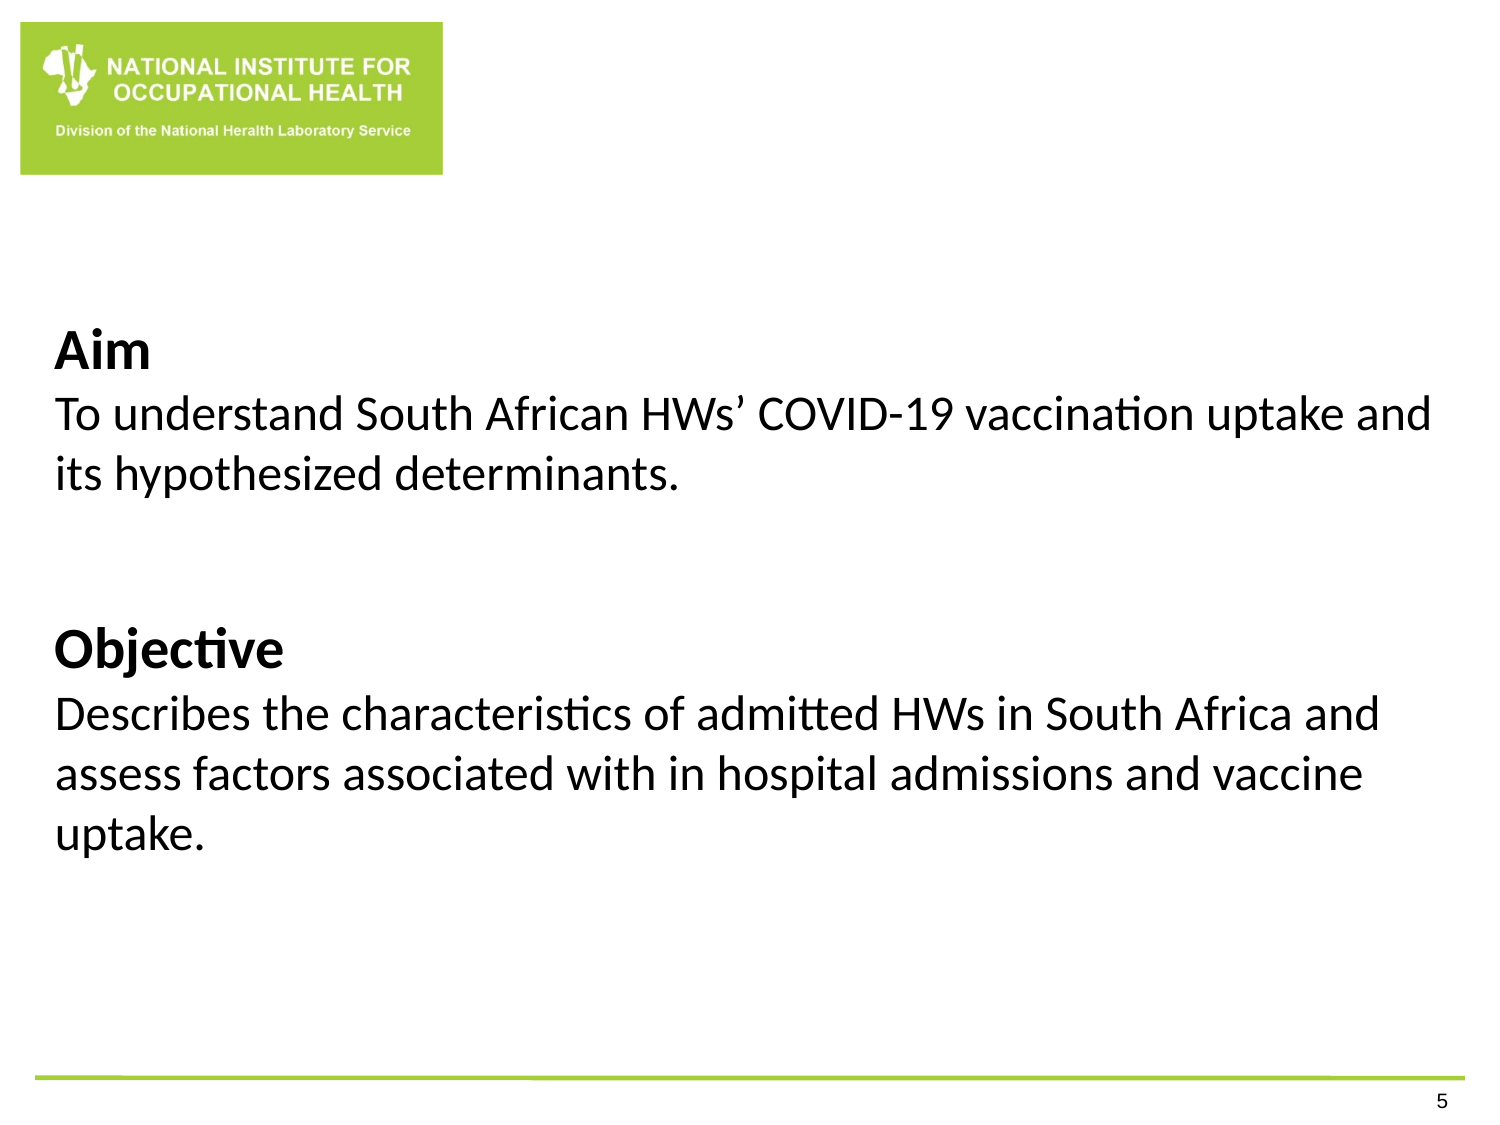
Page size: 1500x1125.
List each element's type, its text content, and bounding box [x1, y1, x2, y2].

text_box Aim To understand South African HWs’ COVID-19 vaccination uptake and its hypothesized determinants. Objective Describes the characteristics of admitted HWs in South Africa and assess factors associated with in hospital admissions and vaccine uptake. [40, 303, 1500, 923]
picture [20, 22, 444, 176]
slide_number 5 [1409, 1087, 1464, 1123]
